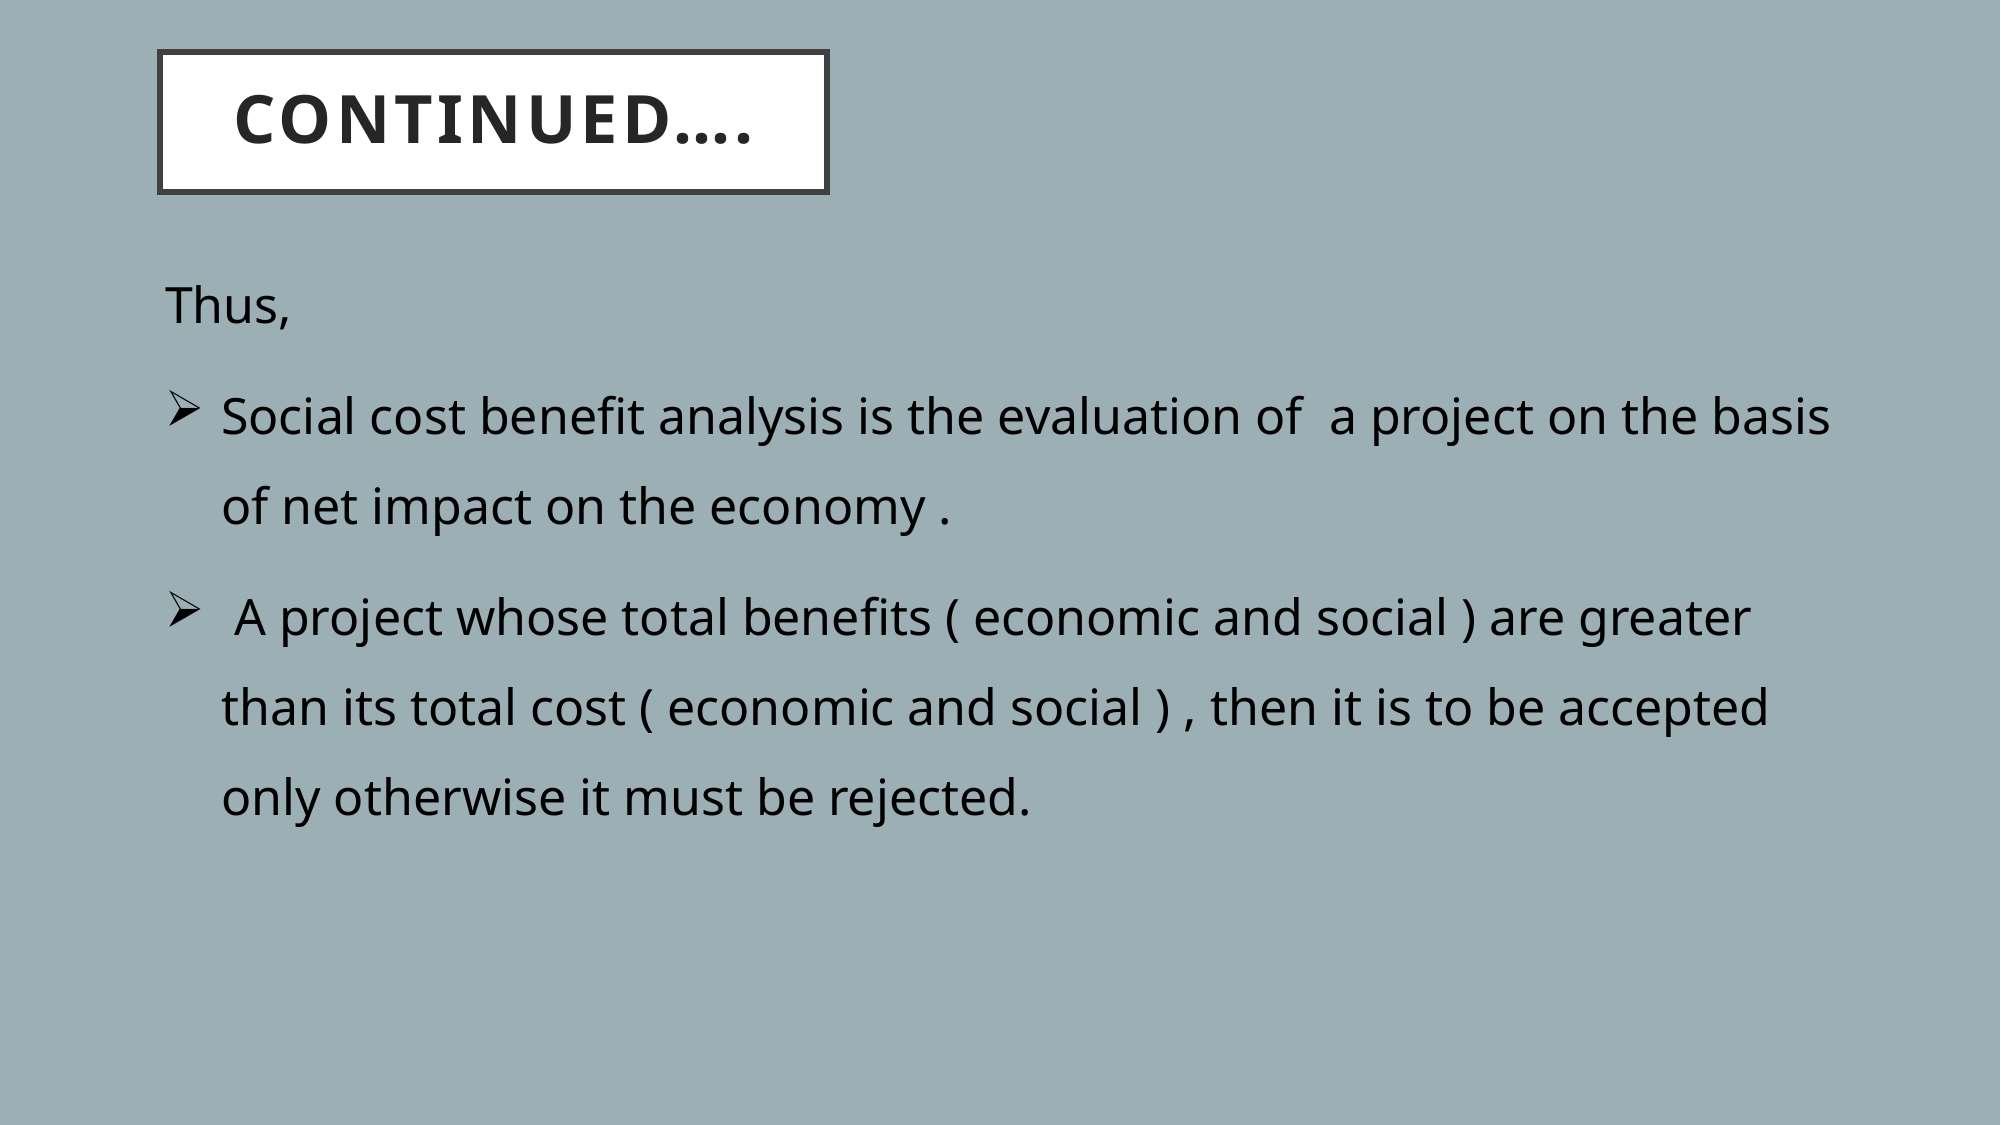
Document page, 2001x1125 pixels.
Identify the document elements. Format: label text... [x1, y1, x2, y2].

subtitle Thus, Social cost benefit analysis is the evaluation of a project on the basis of net impact on the economy . A project whose total benefits ( economic and social ) are greater than its total cost ( economic and social ) , then it is to be accepted only otherwise it must be rejected. [150, 266, 1883, 1073]
title Continued…. [157, 49, 830, 195]
